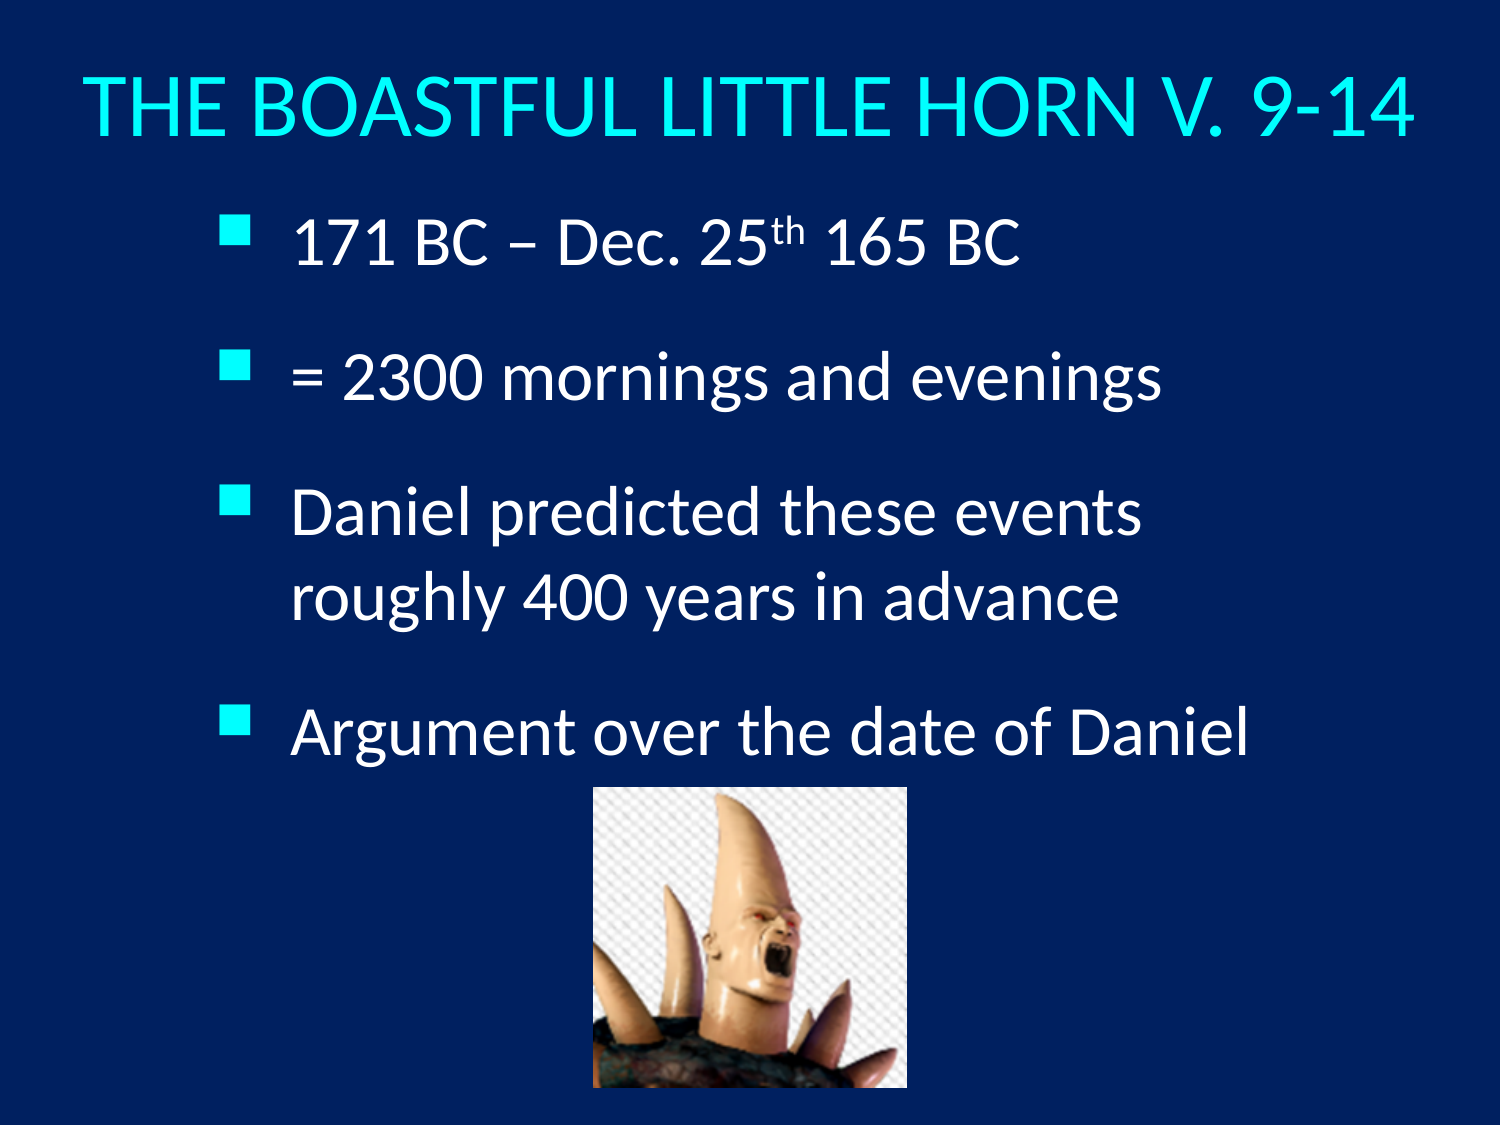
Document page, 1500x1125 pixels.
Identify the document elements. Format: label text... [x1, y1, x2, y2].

list 171 BC – Dec. 25th 165 BC = 2300 mornings and evenings Daniel predicted these events roughly 400 years in advance Argument over the date of Daniel [199, 187, 1301, 788]
picture [593, 787, 907, 1088]
title THE BOASTFUL LITTLE HORN V. 9-14 [56, 37, 1444, 163]
